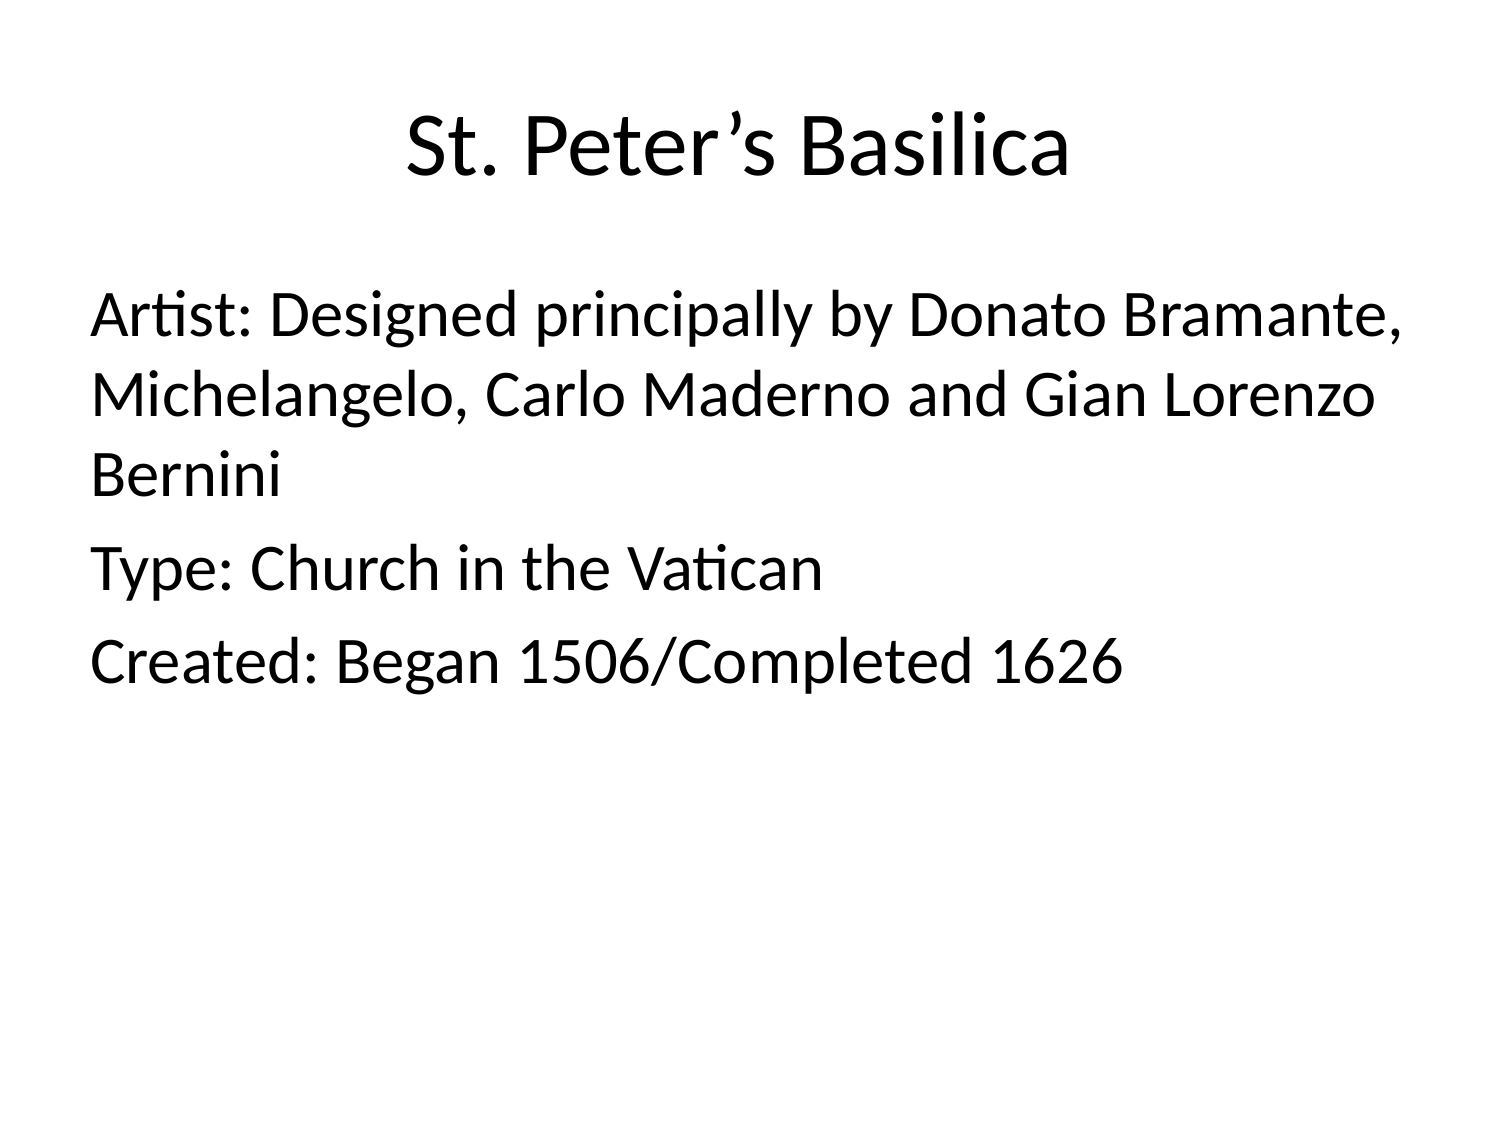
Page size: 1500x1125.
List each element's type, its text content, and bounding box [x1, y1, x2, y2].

list Artist: Designed principally by Donato Bramante, Michelangelo, Carlo Maderno and Gian Lorenzo Bernini Type: Church in the Vatican Created: Began 1506/Completed 1626 [75, 262, 1425, 1005]
title St. Peter’s Basilica [75, 45, 1425, 233]
